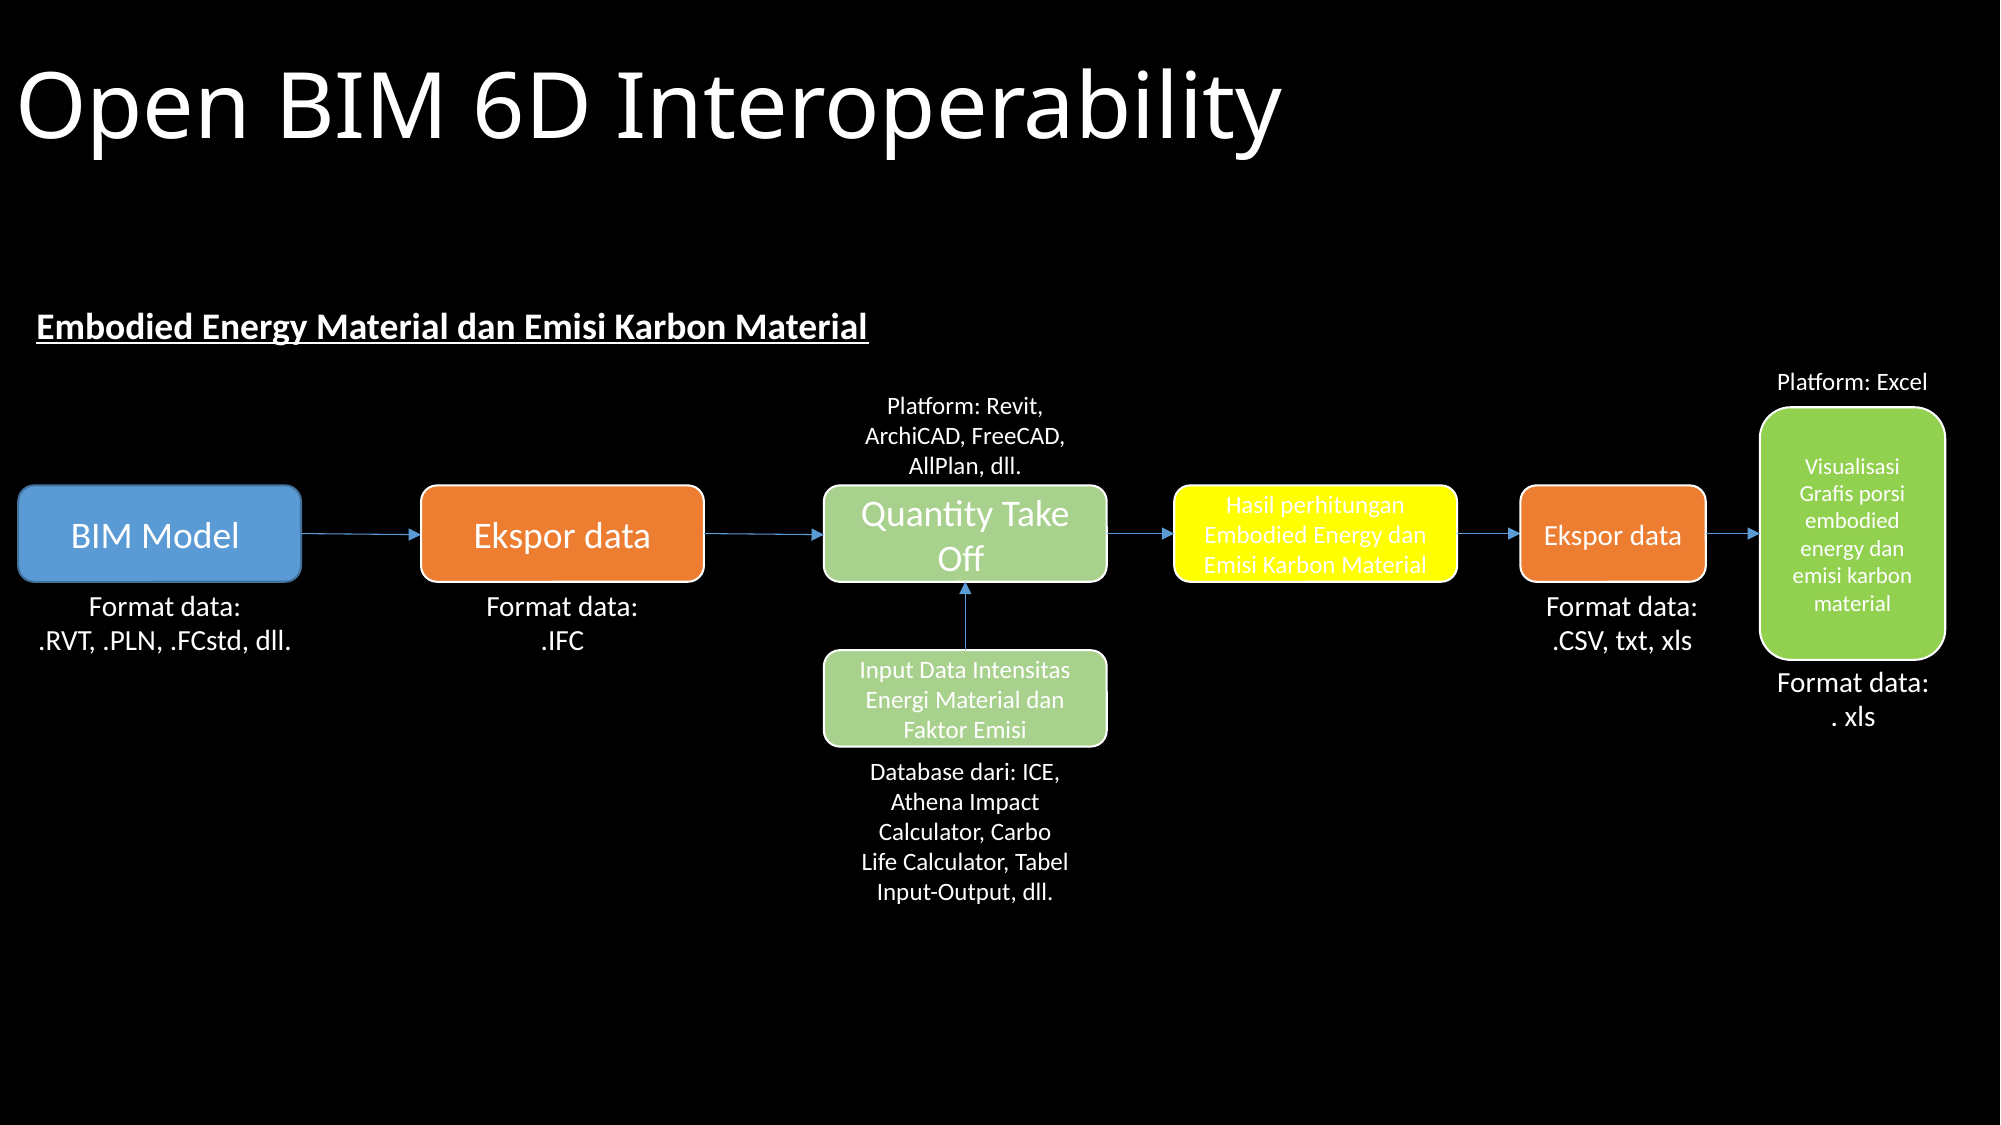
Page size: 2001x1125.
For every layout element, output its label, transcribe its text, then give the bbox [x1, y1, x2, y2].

text_box Embodied Energy Material dan Emisi Karbon Material [21, 294, 884, 355]
text_box Hasil perhitungan Embodied Energy dan Emisi Karbon Material [1173, 484, 1459, 583]
text_box Format data: .IFC [471, 579, 654, 665]
text_box Ekspor data [1519, 484, 1707, 582]
text_box Platform: Excel [1733, 357, 1972, 403]
text_box Format data: .CSV, txt, xls [1531, 579, 1714, 665]
text_box Input Data Intensitas Energi Material dan Faktor Emisi [822, 649, 1108, 748]
text_box Visualisasi Grafis porsi embodied energy dan emisi karbon material [1758, 406, 1947, 655]
text_box Ekspor data [420, 484, 705, 583]
title Open BIM 6D Interoperability [0, 0, 1725, 218]
text_box Quantity Take Off [822, 484, 1108, 583]
text_box Format data: . xls [1762, 655, 1945, 741]
text_box Platform: Revit, ArchiCAD, FreeCAD, AllPlan, dll. [846, 382, 1085, 487]
text_box Format data: .RVT, .PLN, .FCstd, dll. [23, 579, 307, 665]
text_box Database dari: ICE, Athena Impact Calculator, Carbo Life Calculator, Tabel Input-Output, dll. [846, 748, 1085, 913]
text_box BIM Model [17, 484, 303, 579]
